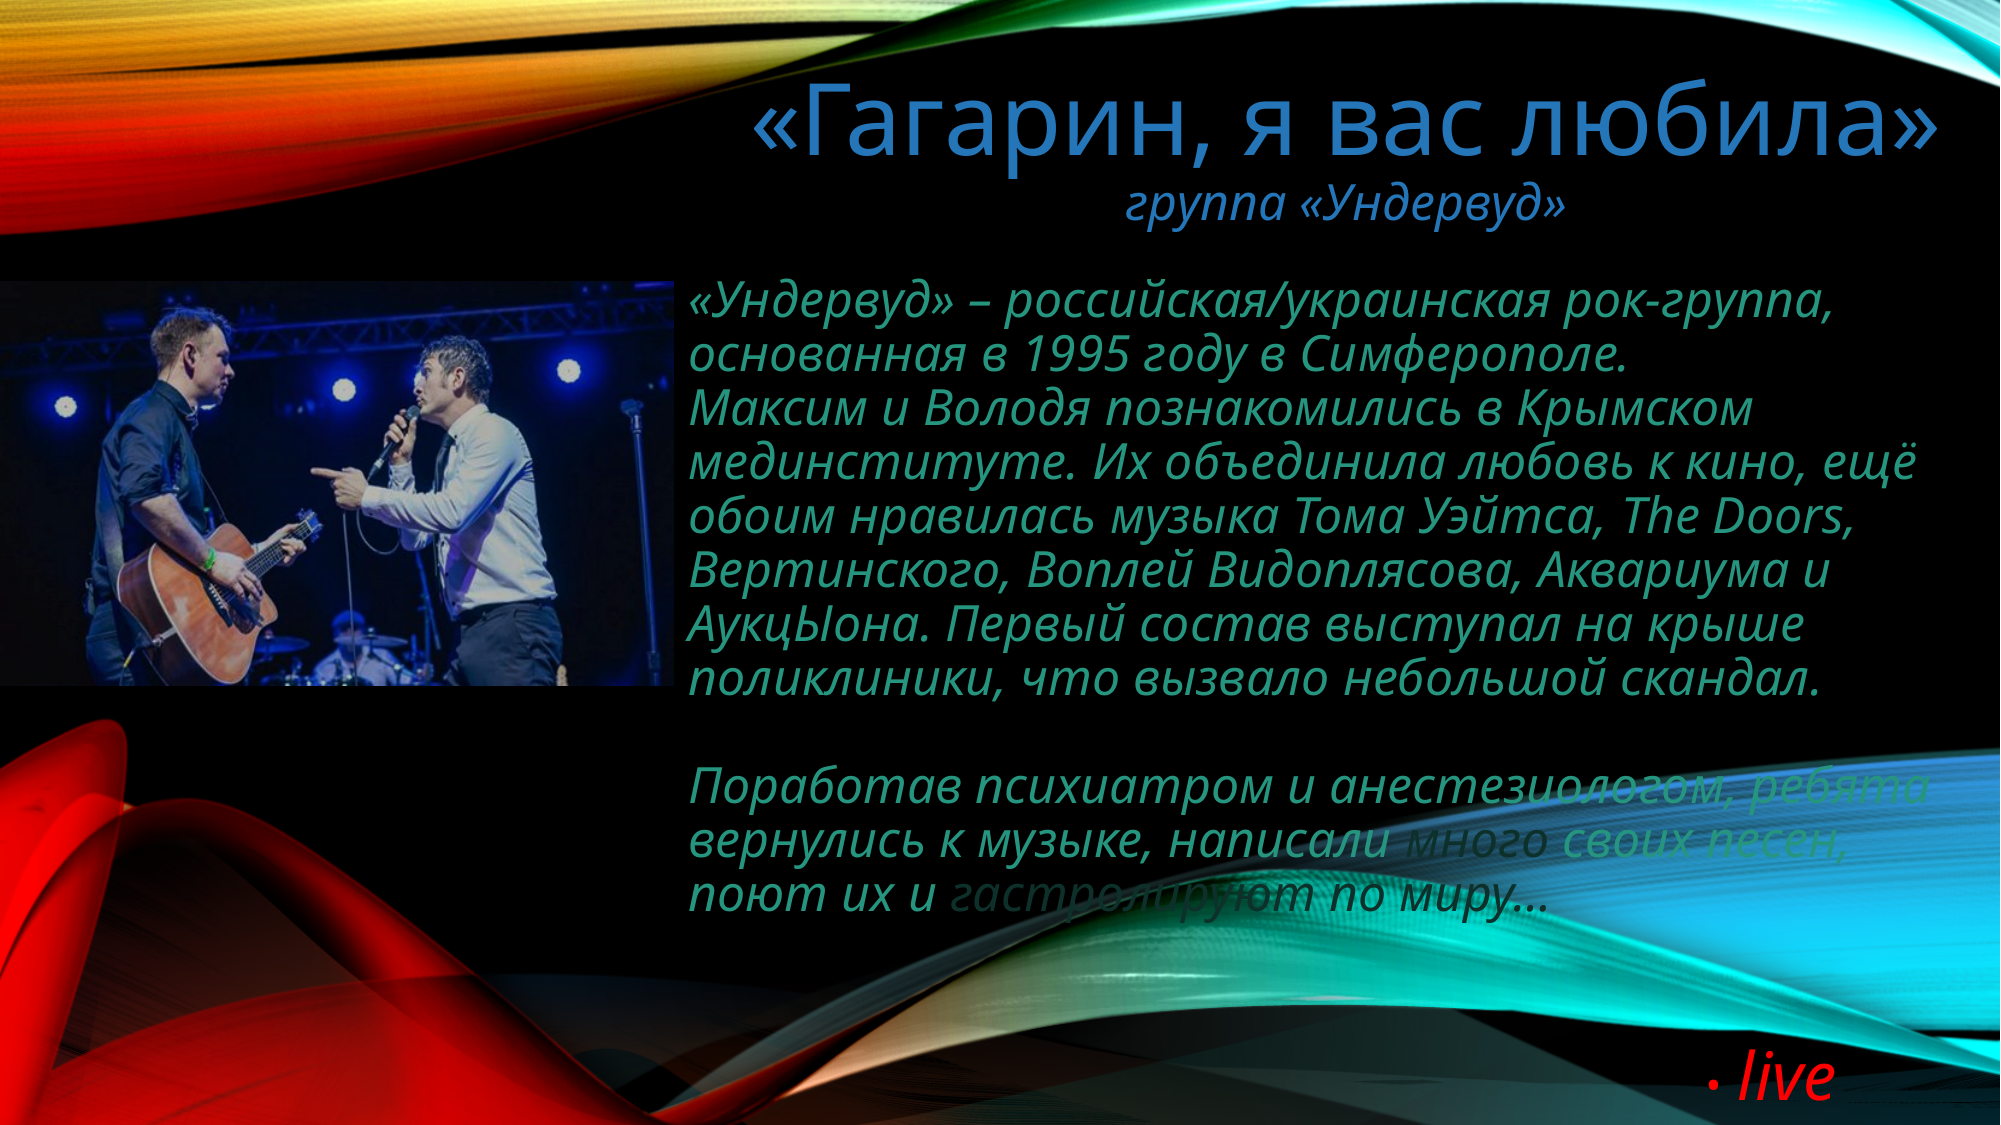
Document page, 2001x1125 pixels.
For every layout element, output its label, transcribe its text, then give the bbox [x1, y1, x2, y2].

text_box «Гагарин, я вас любила» группа «Ундервуд» [719, 61, 1974, 266]
picture [0, 717, 2000, 1125]
picture [0, 0, 2000, 237]
text_box «Ундервуд» – российская/украинская рок-группа, основанная в 1995 году в Симферополе. Максим и Володя познакомились в Крымском мединституте. Их объединила любовь к кино, ещё обоим нравилась музыка Тома Уэйтса, The Doors, Вертинского, Воплей Видоплясова, Аквариума и АукцЫона. Первый состав выступал на крыше поликлиники, что вызвало небольшой скандал. Поработав психиатром и анестезиологом, ребята вернулись к музыке, написали много своих песен, поют их и гастролируют по миру… [673, 266, 1988, 956]
subtitle • live [301, 1035, 1852, 1125]
picture [0, 281, 674, 687]
